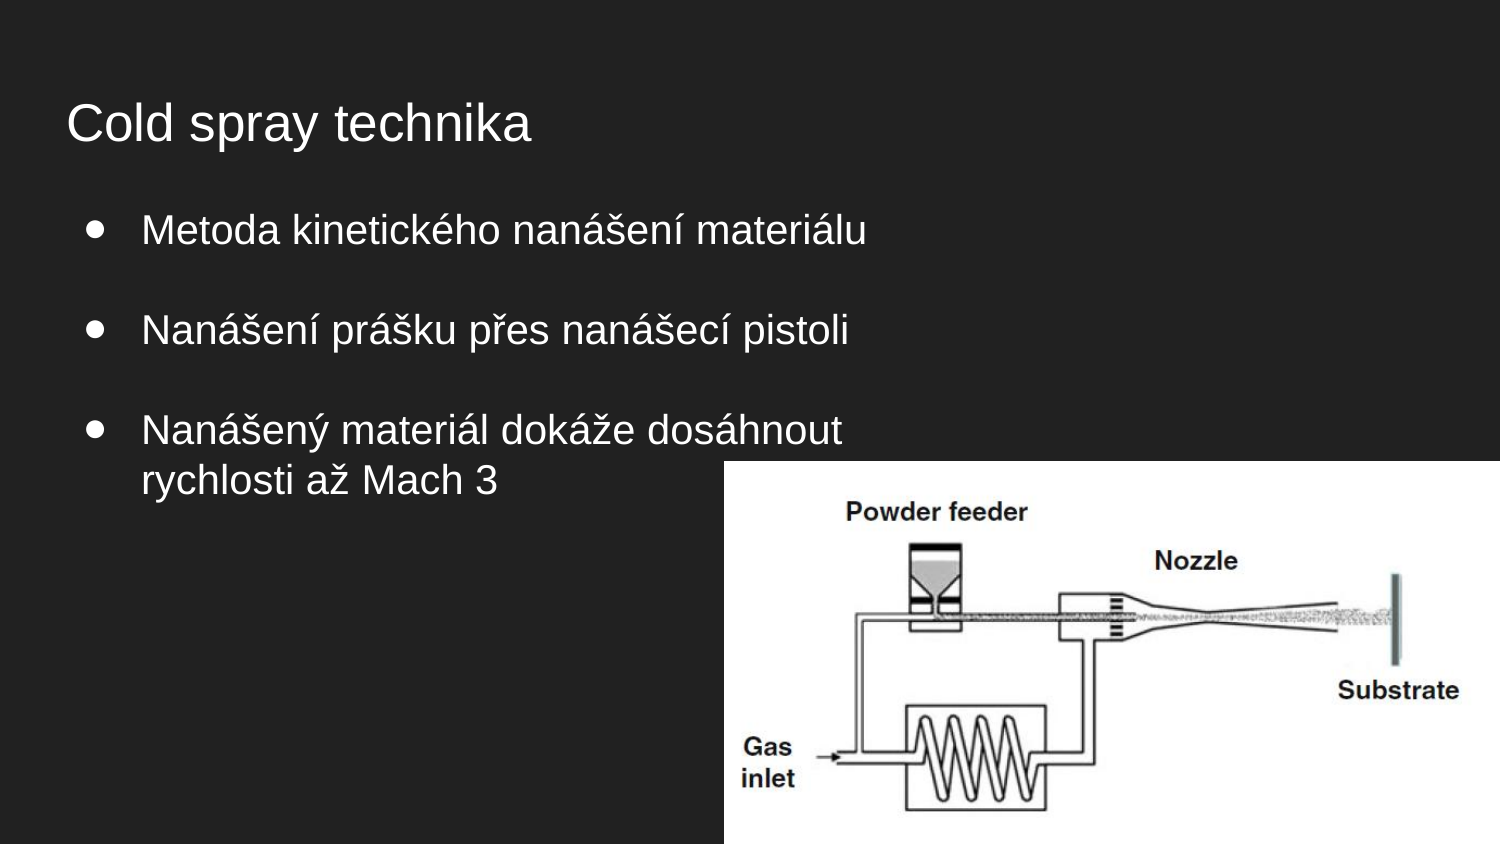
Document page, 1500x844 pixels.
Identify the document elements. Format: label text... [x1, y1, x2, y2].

text_box Metoda kinetického nanášení materiálu Nanášení prášku přes nanášecí pistoli Nanášený materiál dokáže dosáhnout rychlosti až Mach 3 [51, 194, 938, 635]
title Cold spray technika [51, 72, 1449, 167]
picture [724, 461, 1500, 844]
